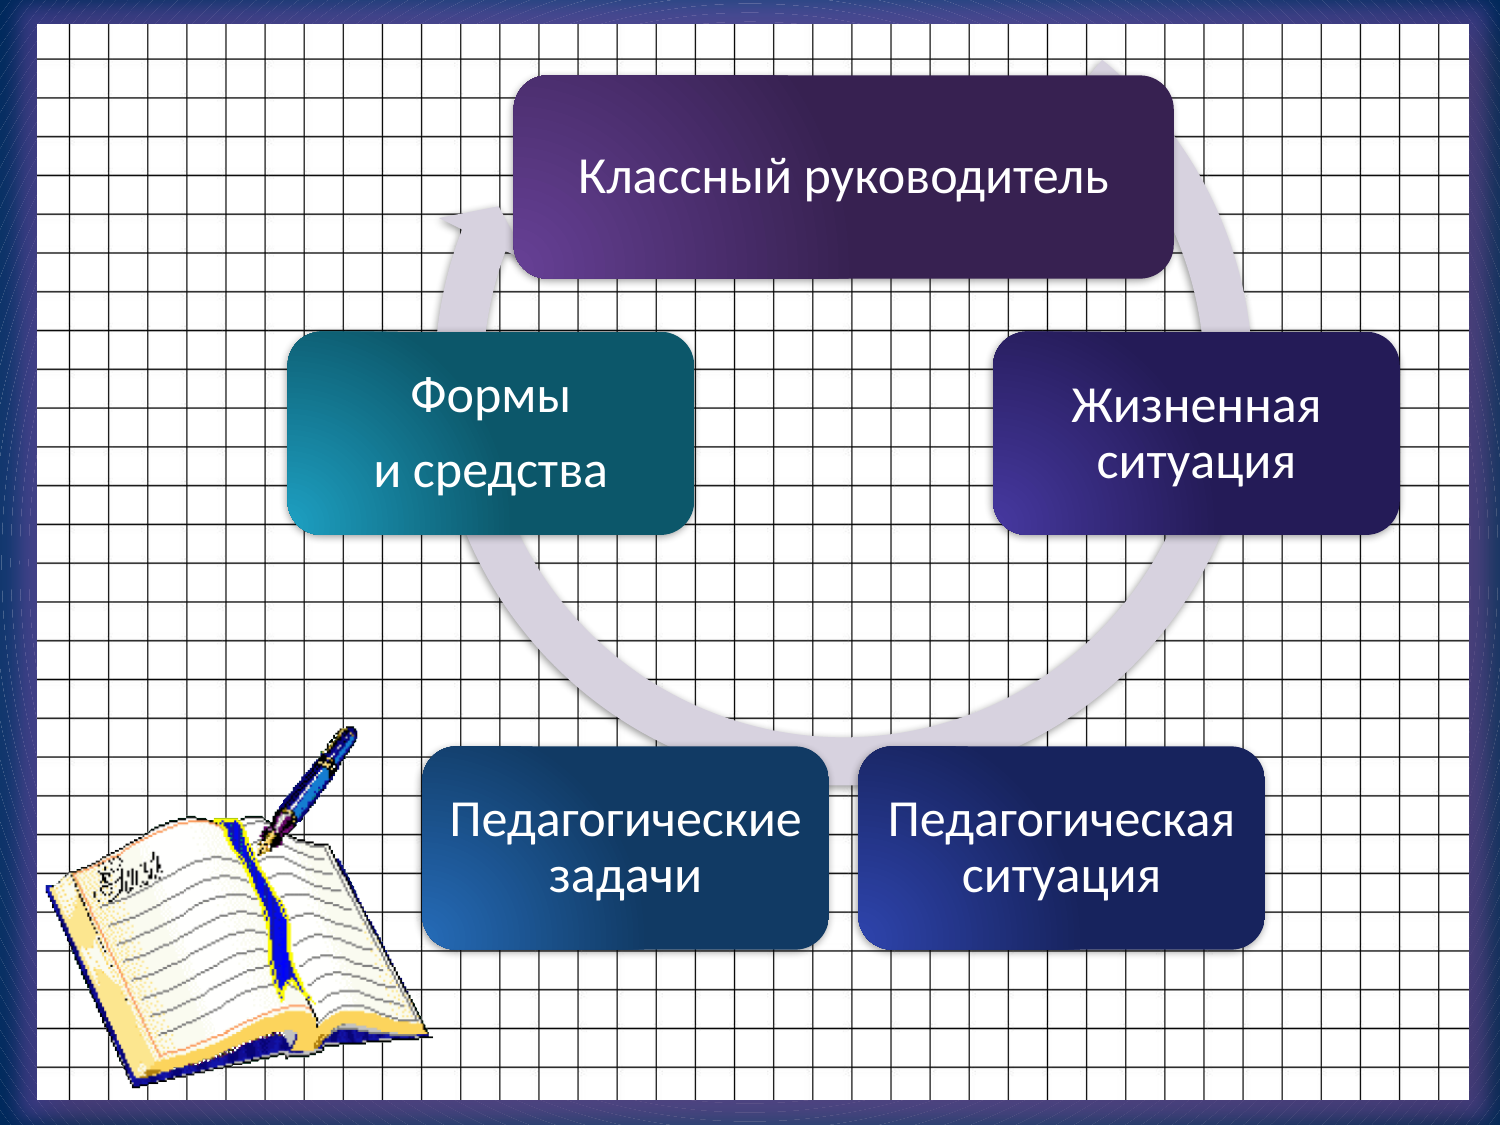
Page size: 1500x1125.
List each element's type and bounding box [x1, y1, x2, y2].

picture [37, 24, 1469, 1100]
text_box [224, 74, 1463, 951]
